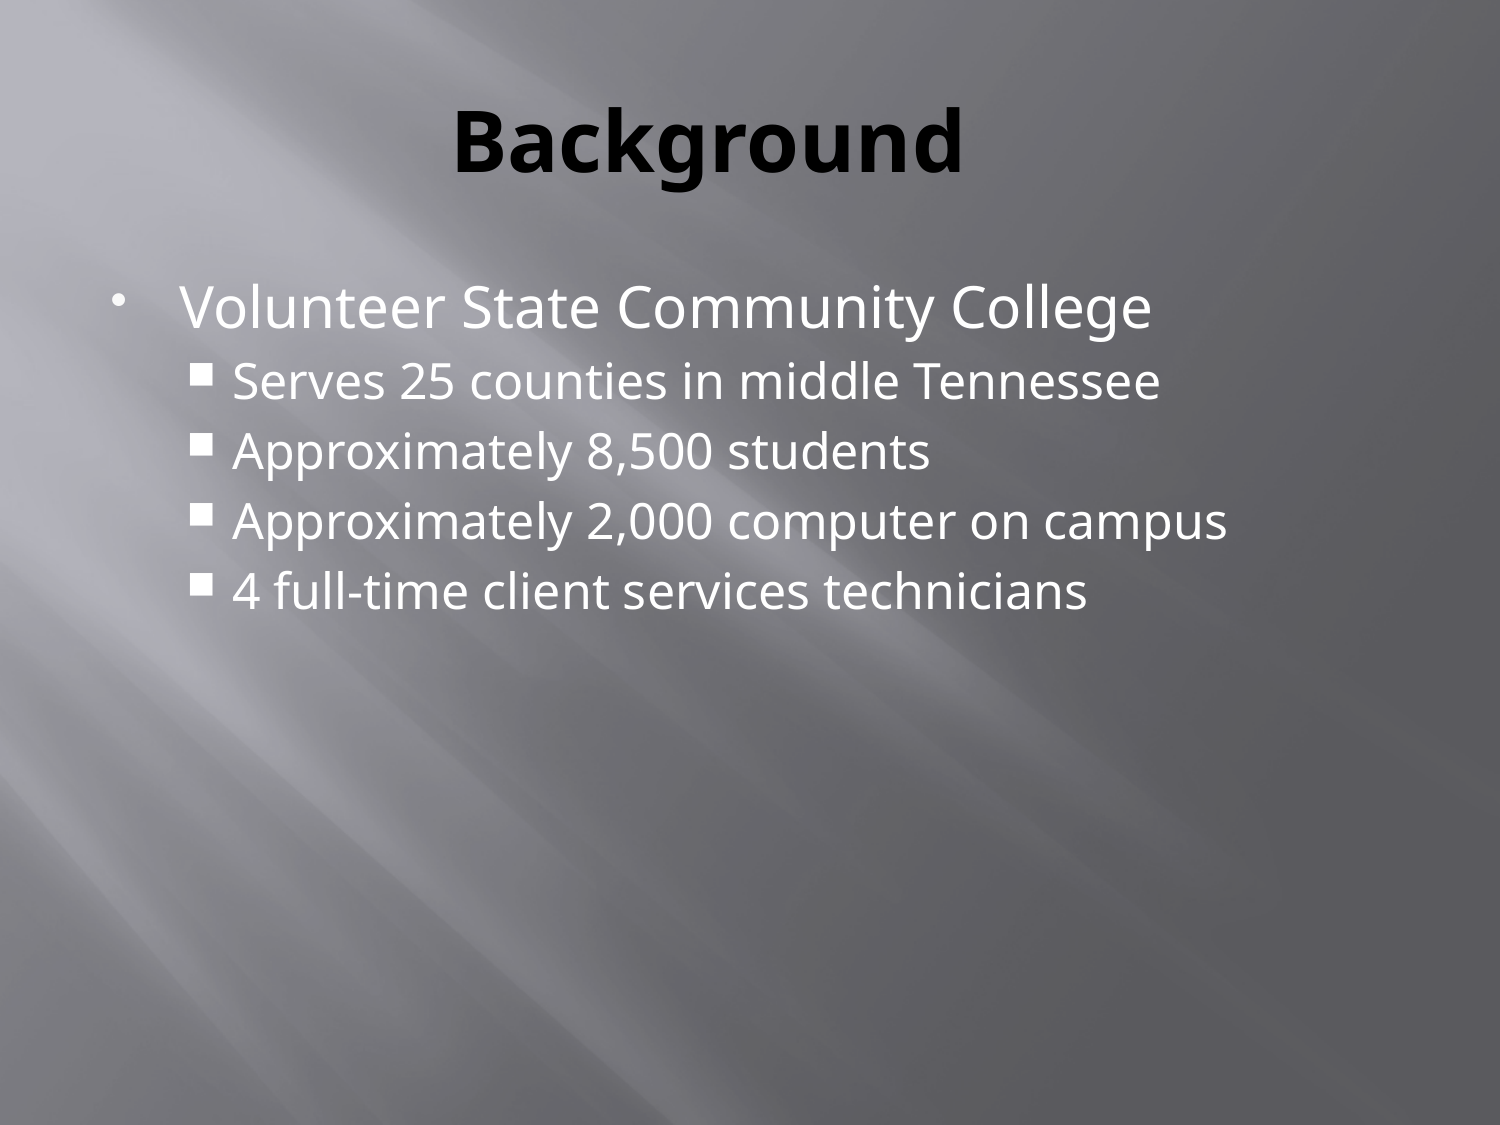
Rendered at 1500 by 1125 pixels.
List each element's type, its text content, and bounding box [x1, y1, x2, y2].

list Volunteer State Community College Serves 25 counties in middle Tennessee Approximately 8,500 students Approximately 2,000 computer on campus 4 full-time client services technicians [75, 262, 1425, 1035]
title Background [75, 45, 1425, 233]
